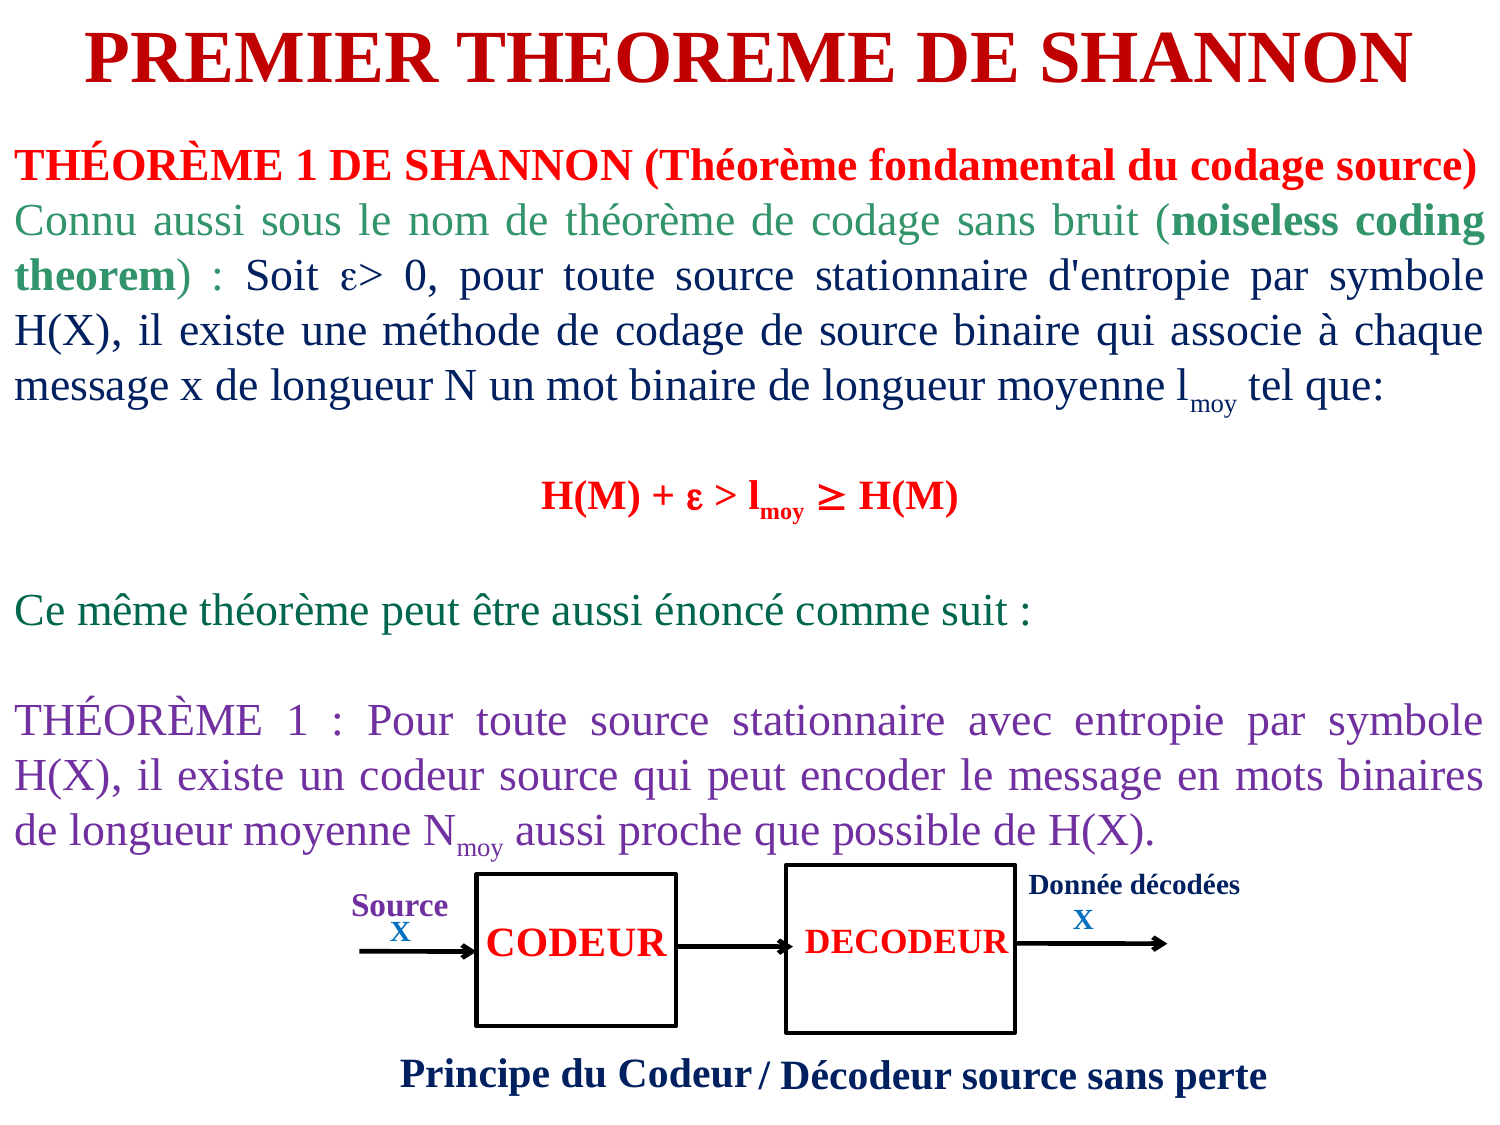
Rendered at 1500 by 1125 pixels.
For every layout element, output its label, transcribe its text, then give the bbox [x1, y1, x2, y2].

text_box CODEUR [406, 907, 747, 972]
text_box PREMIER THEOREME DE SHANNON [0, 0, 1500, 105]
text_box THÉORÈME 1 DE SHANNON (Théorème fondamental du codage source) Connu aussi sous le nom de théorème de codage sans bruit (noiseless coding theorem) : Soit > 0, pour toute source stationnaire d'entropie par symbole H(X), il existe une méthode de codage de source binaire qui associe à chaque message x de longueur N un mot binaire de longueur moyenne lmoy tel que: H(M) +  > lmoy  H(M) Ce même théorème peut être aussi énoncé comme suit : THÉORÈME 1 : Pour toute source stationnaire avec entropie par symbole H(X), il existe un codeur source qui peut encoder le message en mots binaires de longueur moyenne Nmoy aussi proche que possible de H(X). [0, 127, 1500, 925]
text_box [474, 972, 678, 1028]
text_box X [995, 893, 1172, 943]
text_box Principe du Codeur [324, 1038, 829, 1103]
text_box DECODEUR [736, 910, 1077, 968]
text_box Source [194, 876, 605, 931]
text_box X [312, 931, 489, 955]
text_box Donnée décodées [1003, 857, 1266, 908]
text_box [784, 863, 1003, 910]
text_box [474, 872, 678, 907]
text_box [784, 968, 1017, 1035]
text_box / Décodeur source sans perte [722, 1040, 1341, 1105]
